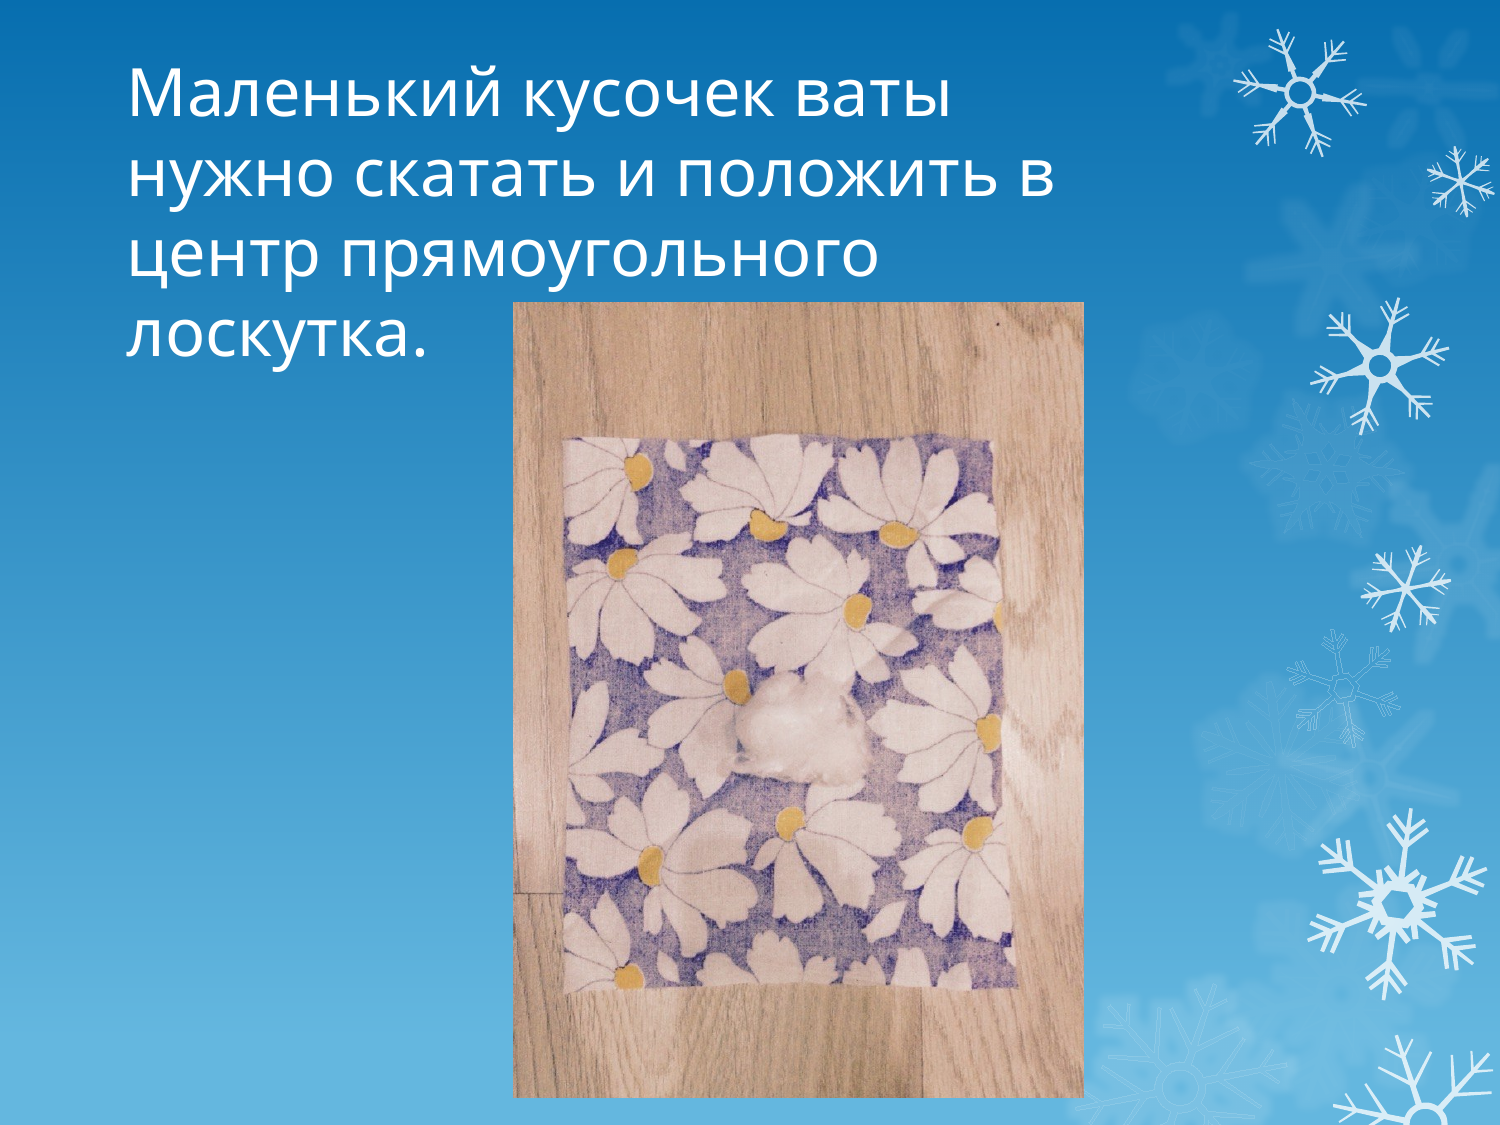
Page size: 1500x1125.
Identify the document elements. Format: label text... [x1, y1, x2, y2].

text_box Маленький кусочек ваты нужно скатать и положить в центр прямоугольного лоскутка. [112, 42, 1164, 458]
picture [513, 302, 1085, 1098]
